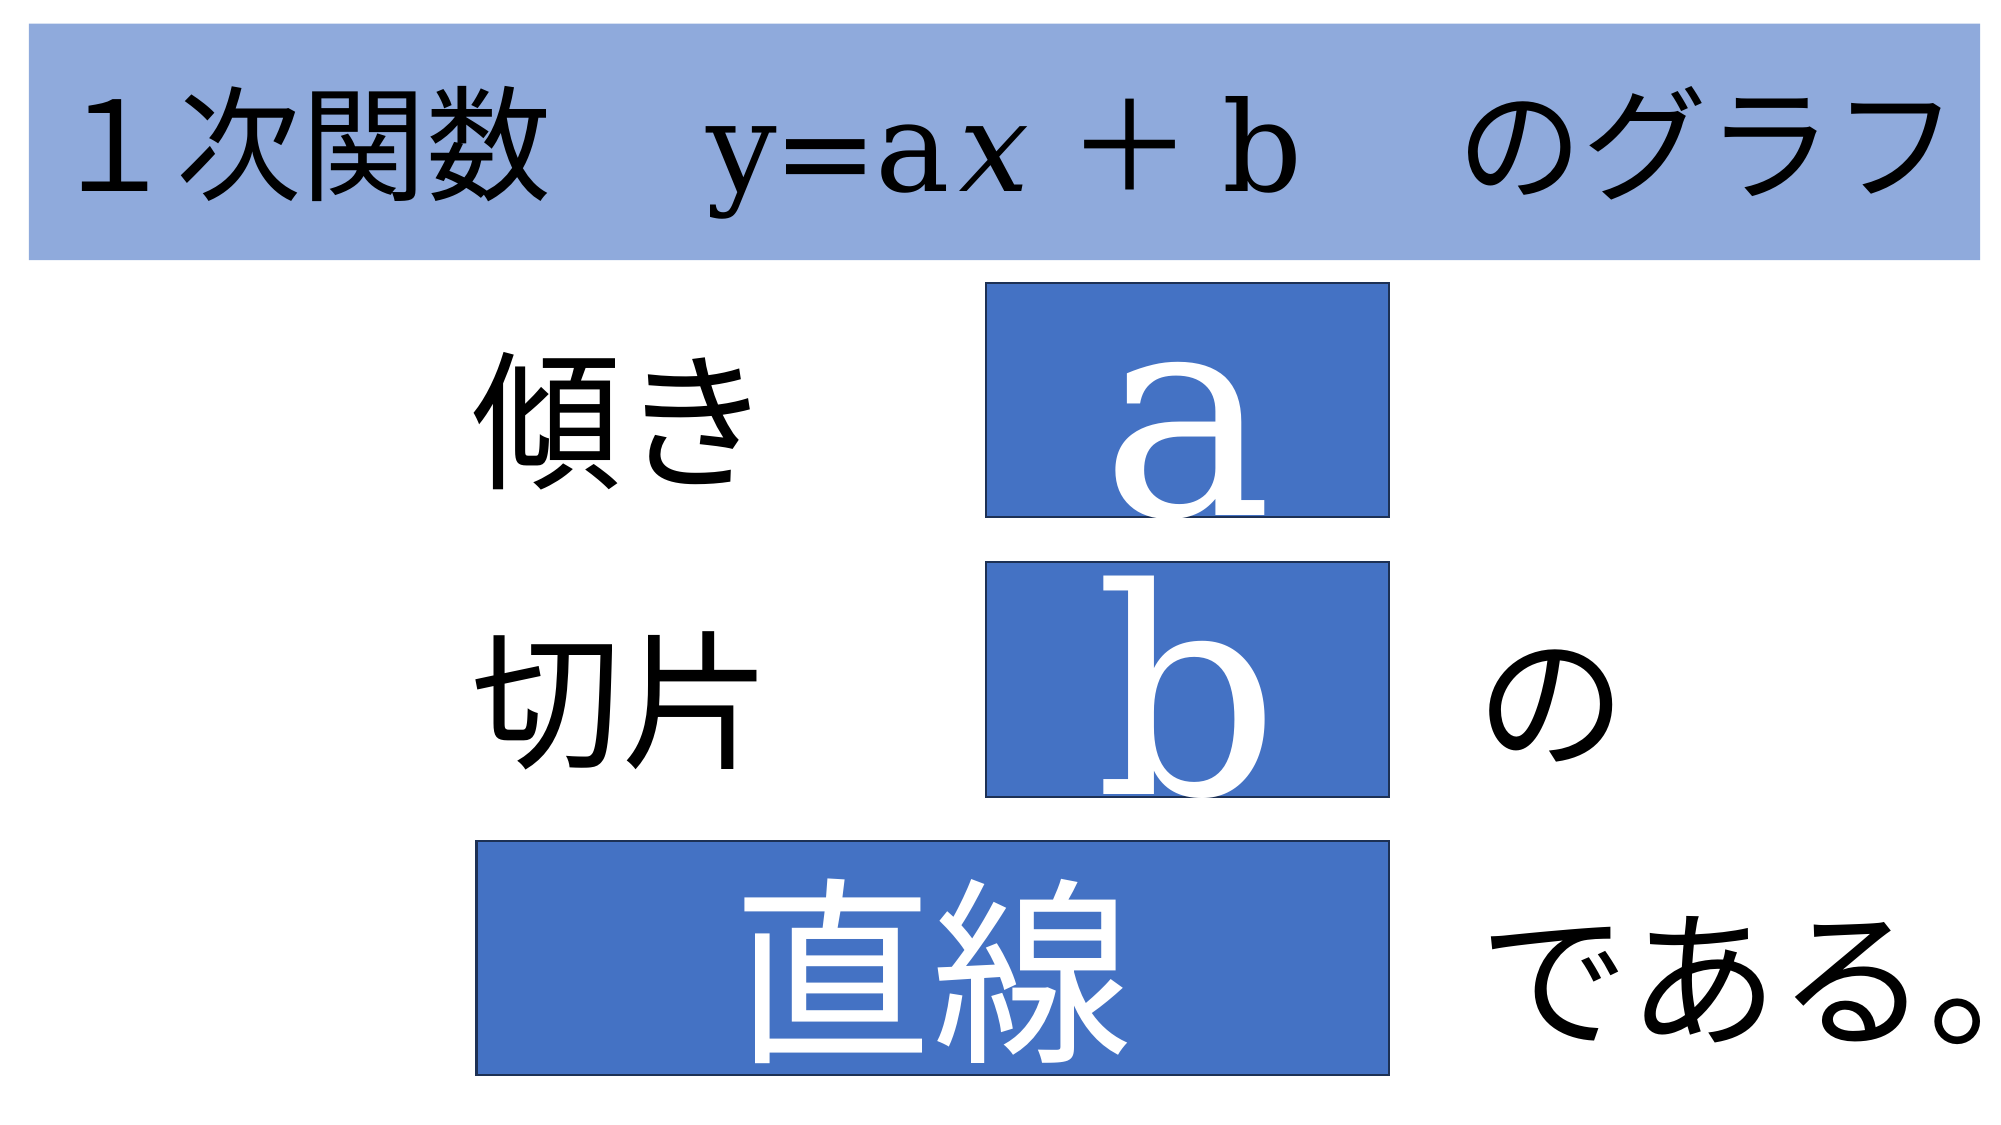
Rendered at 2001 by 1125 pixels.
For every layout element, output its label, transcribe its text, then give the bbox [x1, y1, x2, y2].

text_box b [985, 561, 1390, 798]
text_box １次関数 y=a𝑥＋b のグラフ [28, 23, 1981, 261]
text_box 直線 [475, 840, 1390, 1076]
text_box である。 [1464, 878, 2000, 1074]
text_box 傾き [456, 320, 787, 516]
text_box 切片 [456, 600, 787, 795]
text_box a [985, 282, 1390, 518]
text_box の [1461, 600, 1642, 795]
